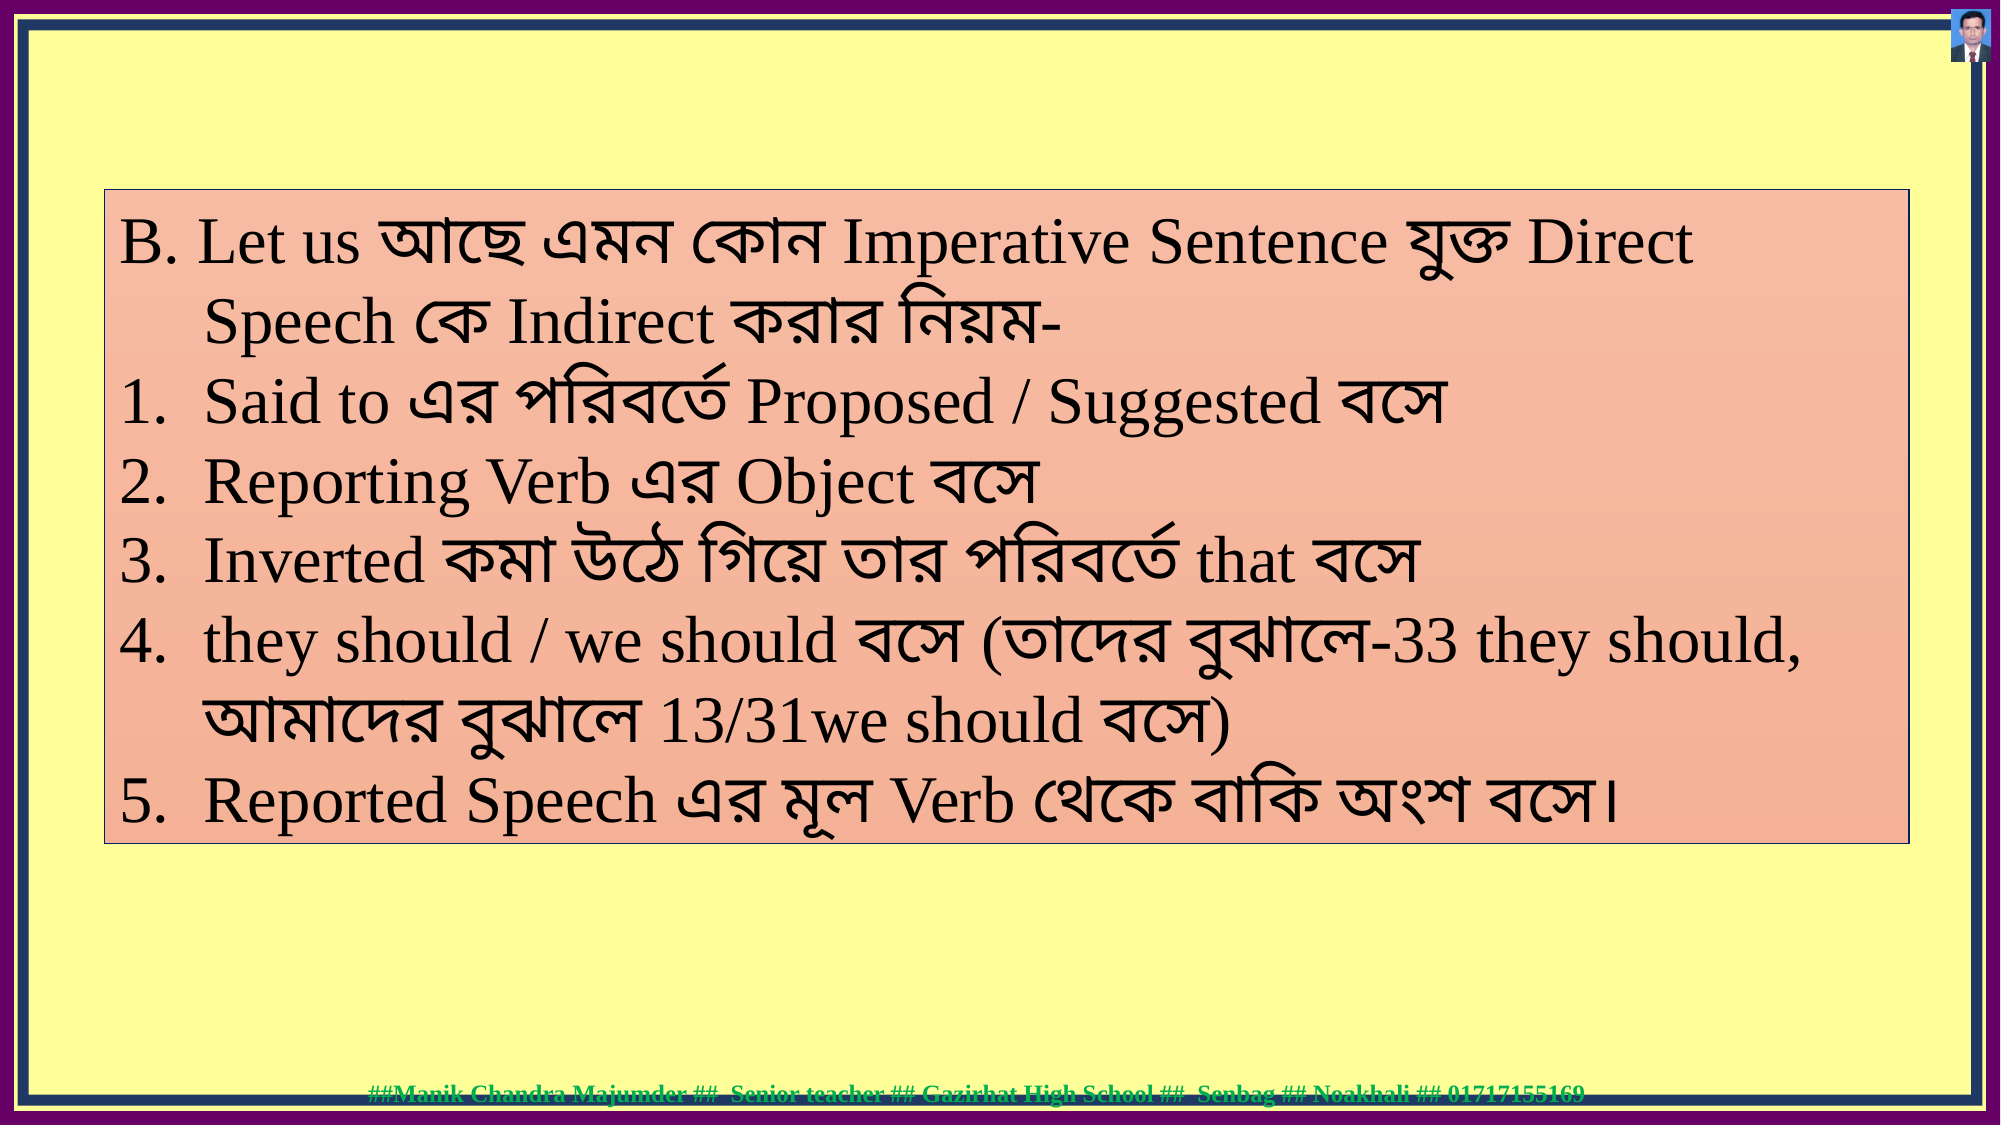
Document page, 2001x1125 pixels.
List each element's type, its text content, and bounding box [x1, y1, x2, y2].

text_box B. Let us আছে এমন কোন Imperative Sentence যুক্ত Direct Speech কে Indirect করার নিয়ম- Said to এর পরিবর্তে Proposed / Suggested বসে Reporting Verb এর Object বসে Inverted কমা উঠে গিয়ে তার পরিবর্তে that বসে they should / we should বসে (তাদের বুঝালে-33 they should, আমাদের বুঝালে 13/31we should বসে) Reported Speech এর মূল Verb থেকে বাকি অংশ বসে। [104, 189, 1910, 844]
picture [1951, 9, 1992, 62]
